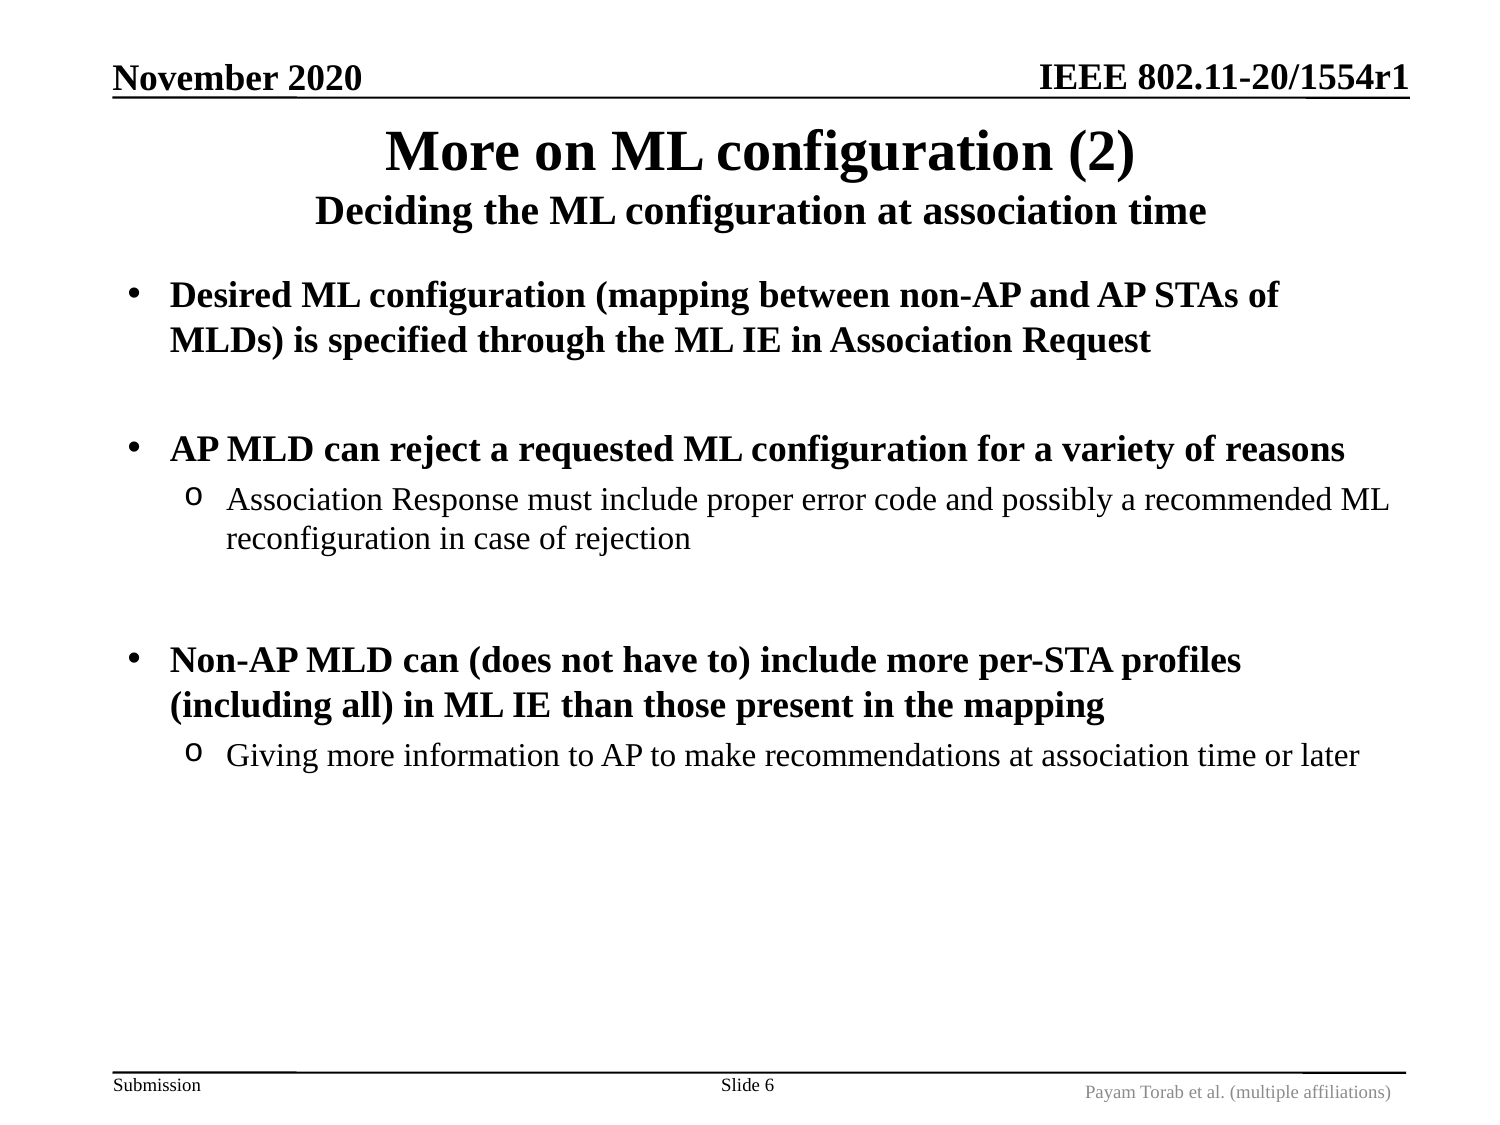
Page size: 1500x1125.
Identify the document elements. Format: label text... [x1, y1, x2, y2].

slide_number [112, 52, 563, 90]
text_box [896, 746, 1500, 754]
list Desired ML configuration (mapping between non-AP and AP STAs of MLDs) is specified through the ML IE in Association Request AP MLD can reject a requested ML configuration for a variety of reasons Association Response must include proper error code and possibly a recommended ML reconfiguration in case of rejection Non-AP MLD can (does not have to) include more per-STA profiles (including all) in ML IE than those present in the mapping Giving more information to AP to make recommendations at association time or later [112, 262, 1411, 1073]
slide_number Slide 6 [702, 1072, 793, 1111]
footer Payam Torab et al. (multiple affiliations) [877, 1072, 1407, 1110]
title More on ML configuration (2) Deciding the ML configuration at association time [112, 97, 1411, 248]
